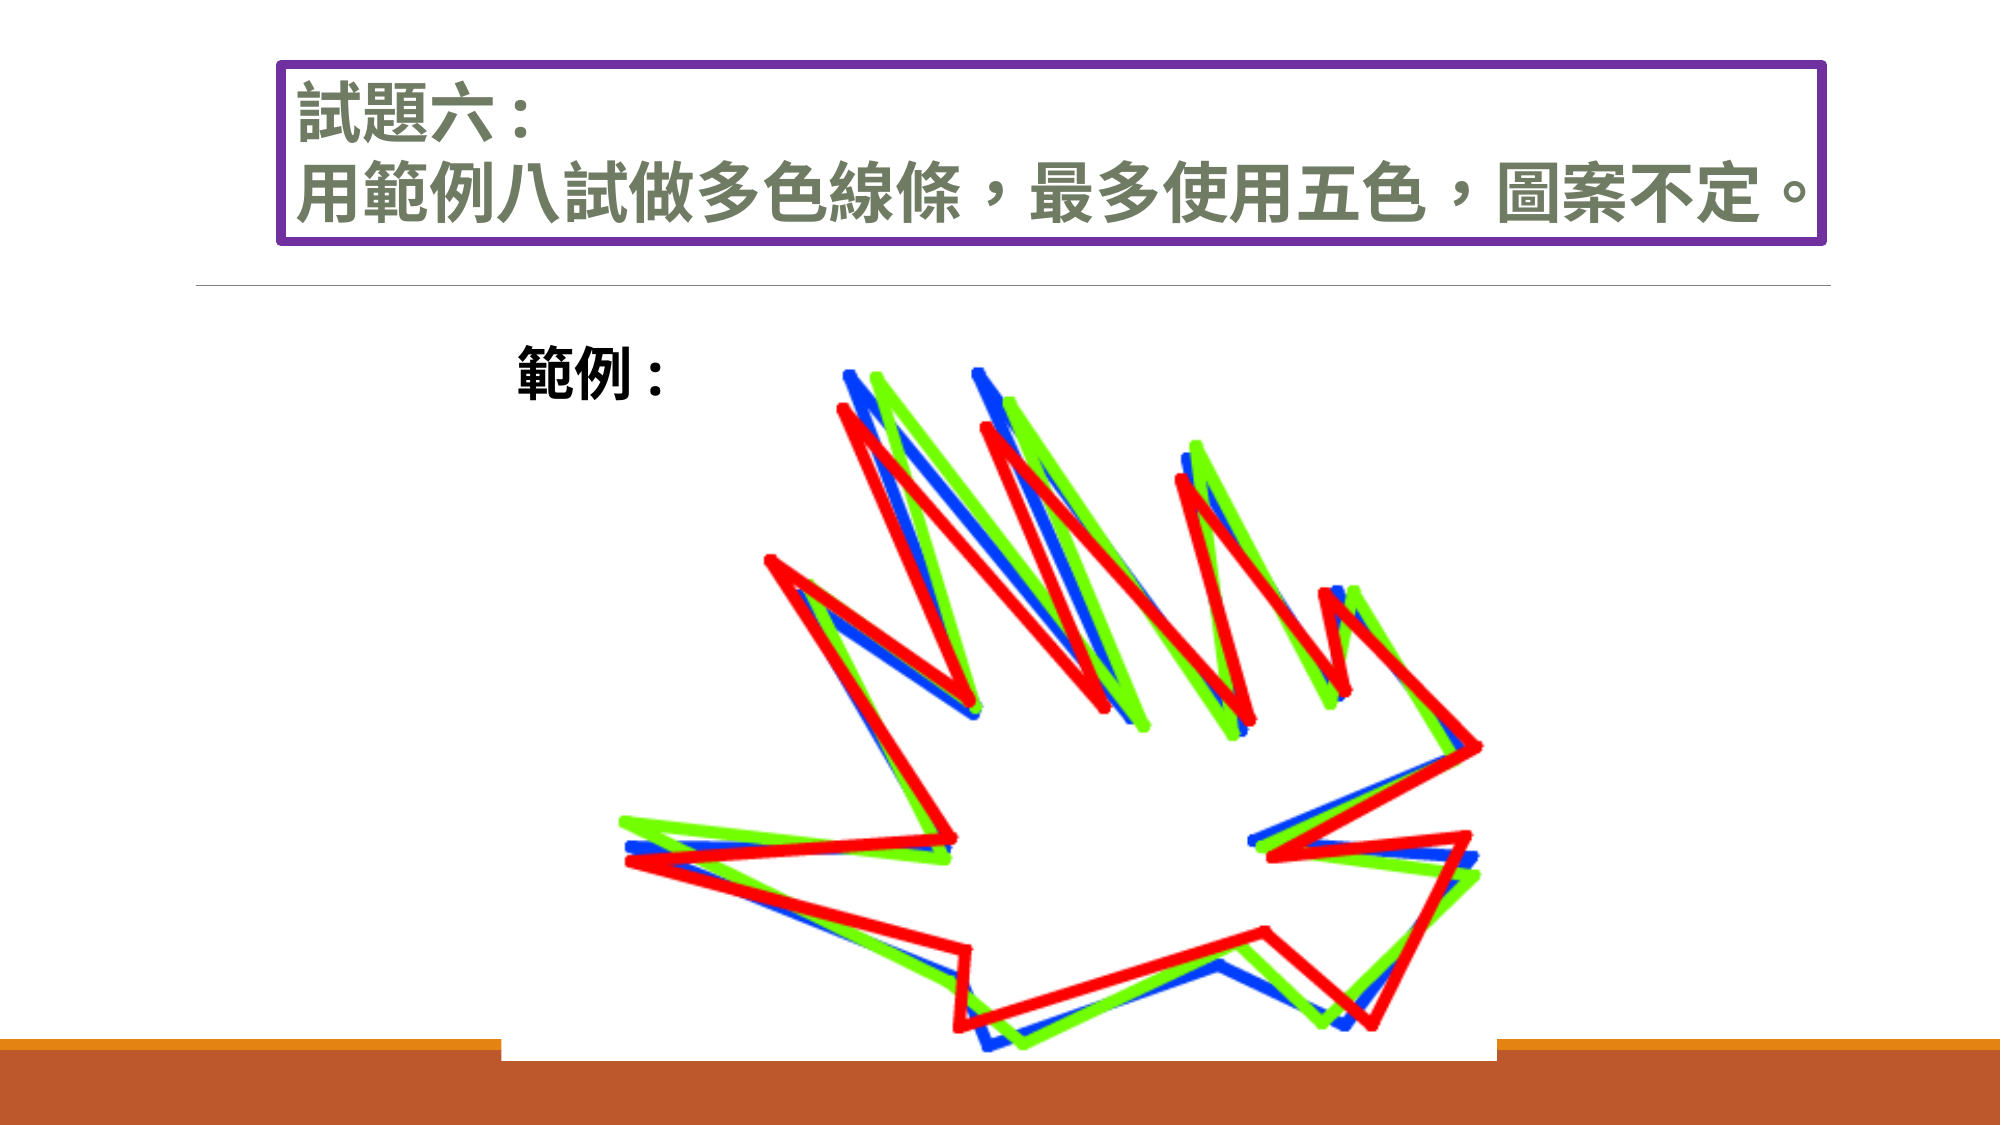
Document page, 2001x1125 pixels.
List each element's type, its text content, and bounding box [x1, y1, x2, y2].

title 試題六: [293, 70, 515, 150]
text_box [280, 64, 1822, 242]
text_box [501, 407, 1497, 1061]
text_box 用範例八試做多色線條，最多使用五色，圖案不定。 範例: [293, 150, 1831, 407]
